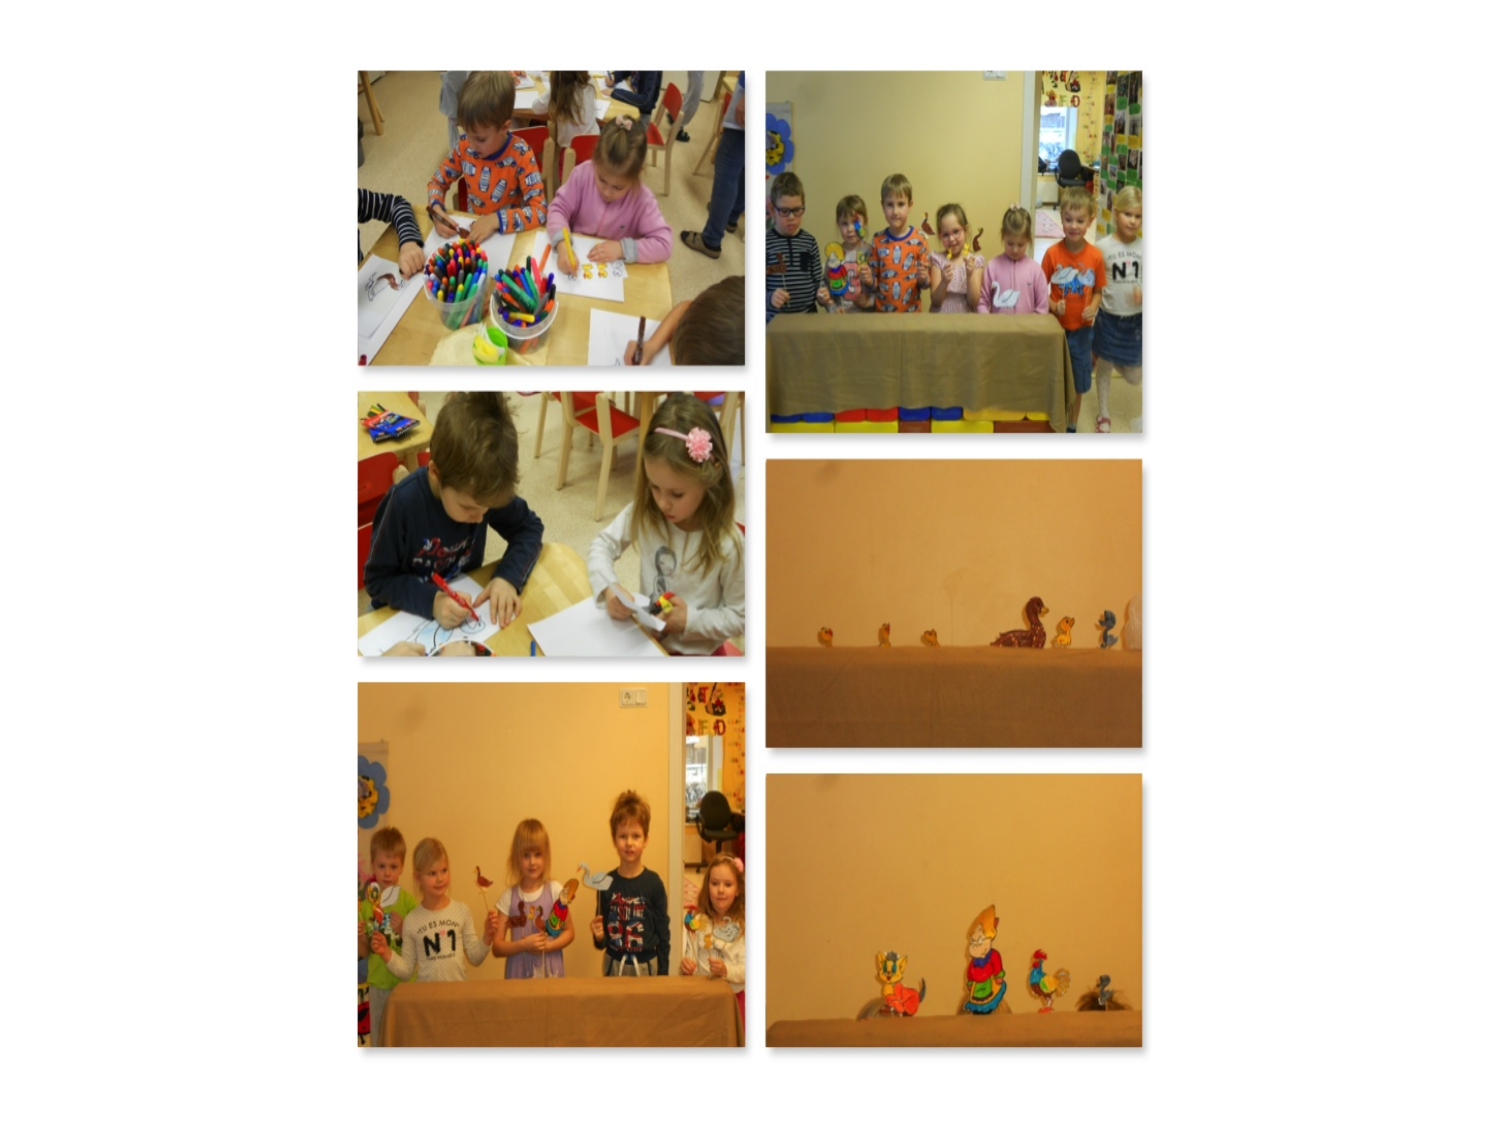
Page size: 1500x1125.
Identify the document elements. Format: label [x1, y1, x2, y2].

list [0, 44, 1500, 1073]
